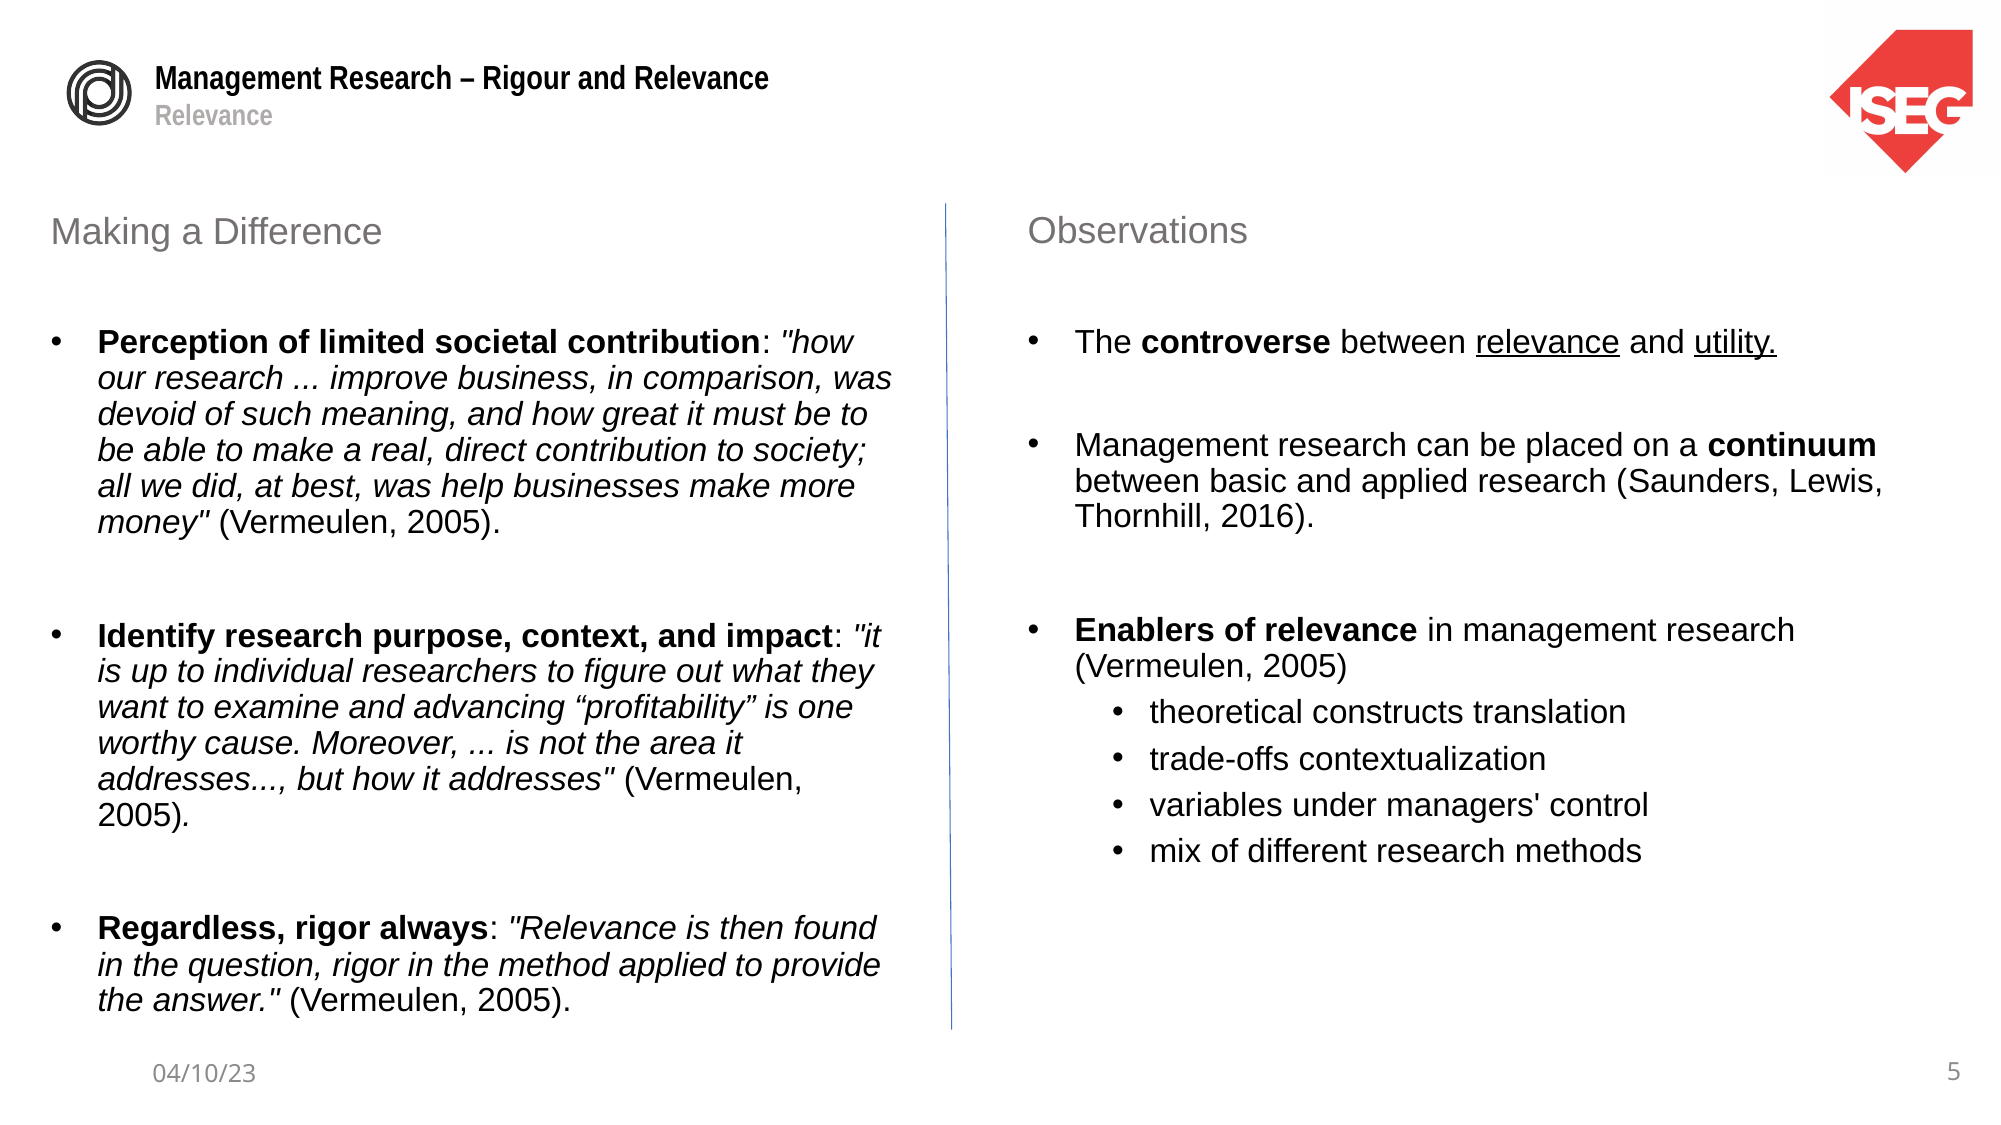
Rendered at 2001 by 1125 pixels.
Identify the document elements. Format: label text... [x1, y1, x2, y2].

text_box Making a Difference Perception of limited societal contribution: "how our research ... improve business, in comparison, was devoid of such meaning, and how great it must be to be able to make a real, direct contribution to society; all we did, at best, was help businesses make more money" (Vermeulen, 2005). Identify research purpose, context, and impact: "it is up to individual researchers to figure out what they want to examine and advancing “profitability” is one worthy cause. Moreover, ... is not the area it addresses..., but how it addresses" (Vermeulen, 2005). Regardless, rigor always: "Relevance is then found in the question, rigor in the method applied to provide the answer." (Vermeulen, 2005). [35, 204, 920, 883]
text_box Management Research – Rigour and Relevance Relevance [139, 48, 927, 174]
picture [1822, 0, 2000, 178]
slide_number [137, 1042, 588, 1103]
text_box Observations The controverse between relevance and utility. Management research can be placed on a continuum between basic and applied research (Saunders, Lewis, Thornhill, 2016). Enablers of relevance in management research (Vermeulen, 2005) theoretical constructs translation trade-offs contextualization variables under managers' control mix of different research methods [1012, 203, 1965, 883]
slide_number 5 [1526, 1042, 1977, 1103]
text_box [945, 203, 952, 1030]
picture [58, 60, 140, 127]
